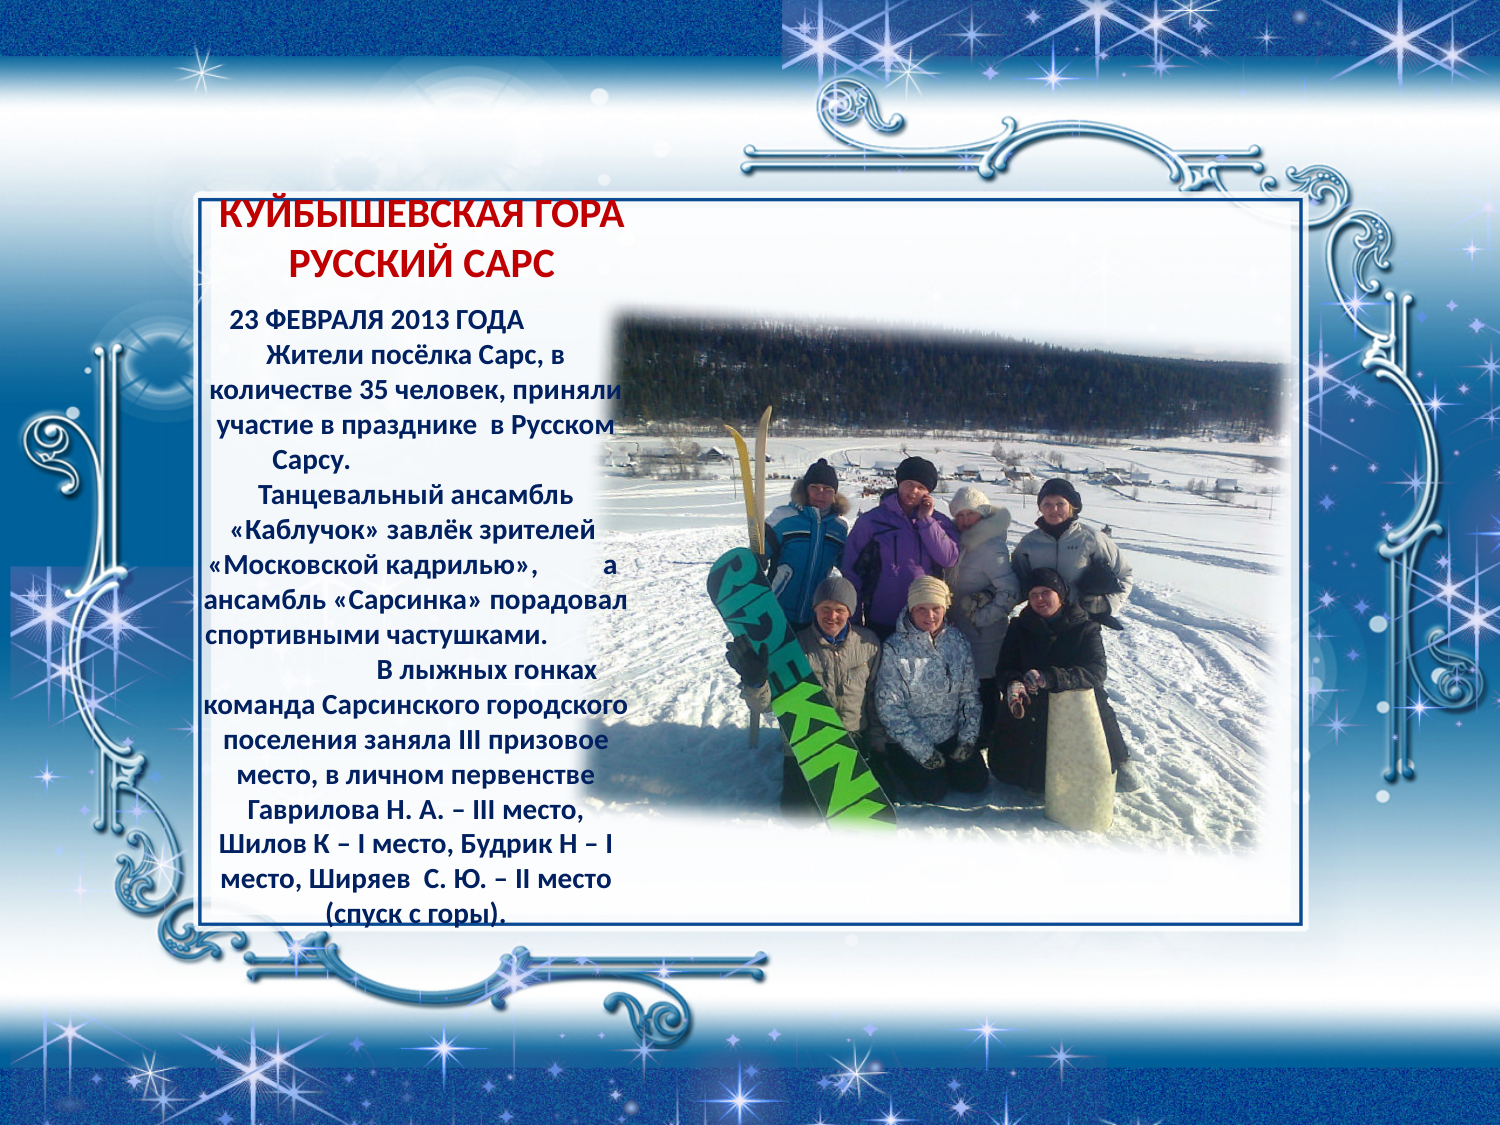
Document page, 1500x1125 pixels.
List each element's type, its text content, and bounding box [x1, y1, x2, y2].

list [579, 315, 1288, 845]
picture [0, 0, 1500, 1125]
list 23 ФЕВРАЛЯ 2013 ГОДА Жители посёлка Сарс, в количестве 35 человек, приняли участие в празднике в Русском Сарсу. Танцевальный ансамбль «Каблучок» завлёк зрителей «Московской кадрилью», а ансамбль «Сарсинка» порадовал спортивными частушками. В лыжных гонках команда Сарсинского городского поселения заняла III призовое место, в личном первенстве Гаврилова Н. А. – III место, Шилов К – I место, Будрик Н – I место, Ширяев С. Ю. – II место (спуск с горы). [187, 292, 645, 938]
title КУЙБЫШЕВСКАЯ ГОРА РУССКИЙ САРС [163, 140, 680, 294]
